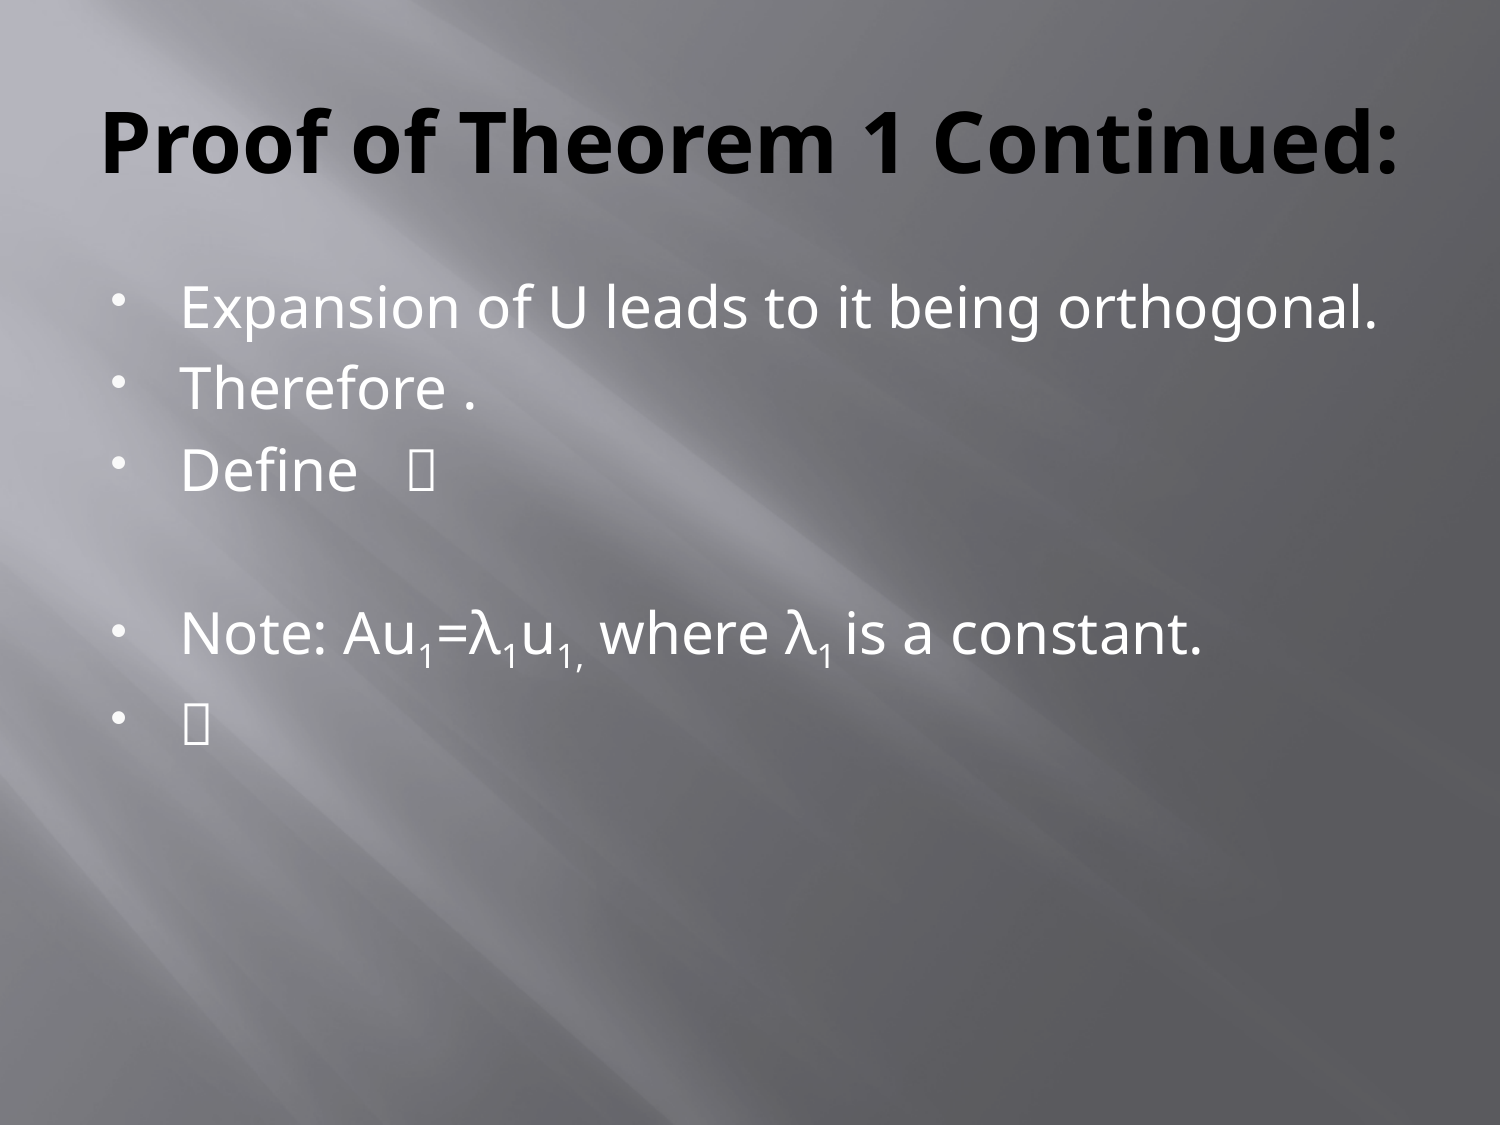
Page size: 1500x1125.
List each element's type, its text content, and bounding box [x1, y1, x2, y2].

title Proof of Theorem 1 Continued: [75, 45, 1425, 233]
